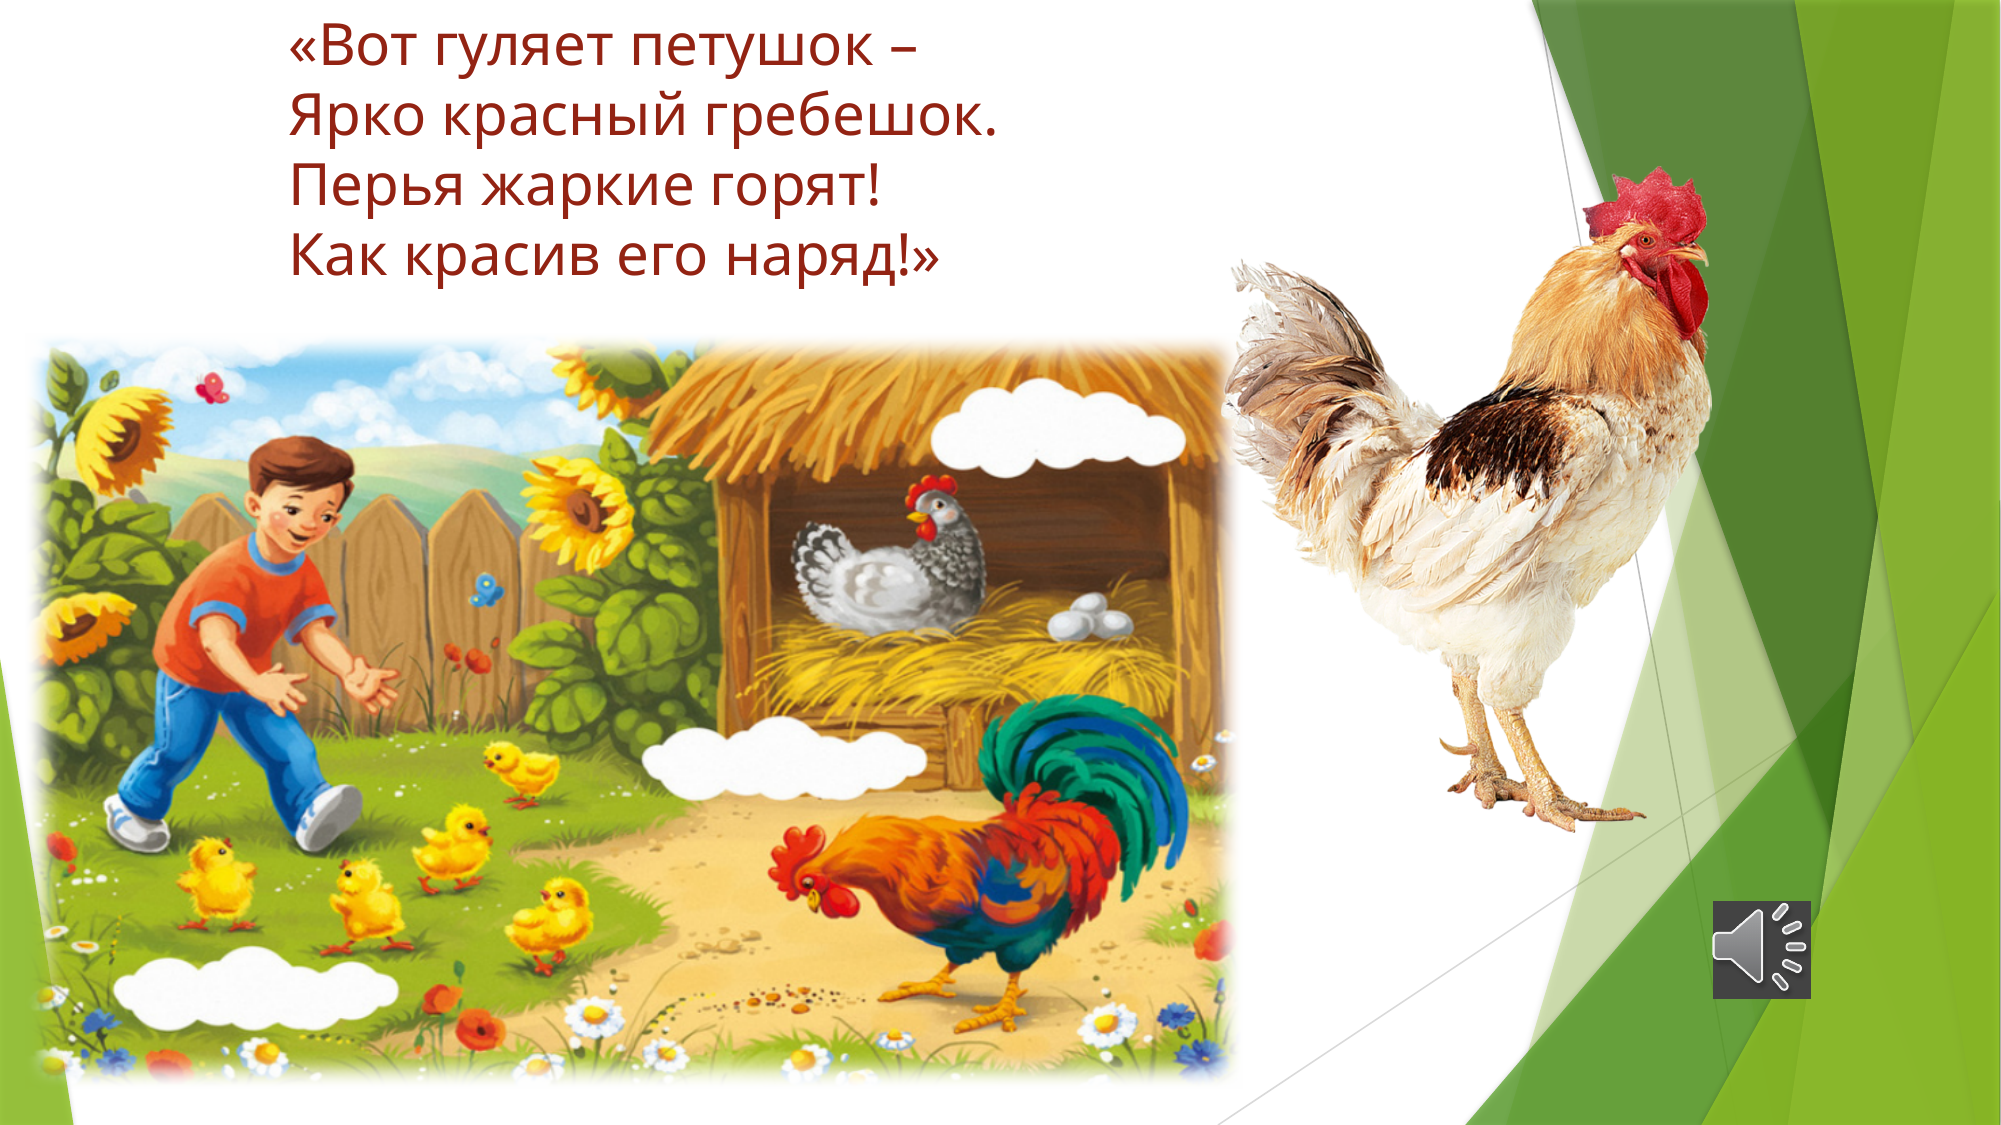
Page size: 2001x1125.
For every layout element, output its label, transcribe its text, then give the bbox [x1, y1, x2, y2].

picture [1711, 899, 1813, 1001]
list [25, 333, 1243, 1089]
title «Вот гуляет петушок – Ярко красный гребешок. Перья жаркие горят! Как красив его наряд!» [273, 0, 1522, 332]
picture [1220, 166, 1713, 834]
